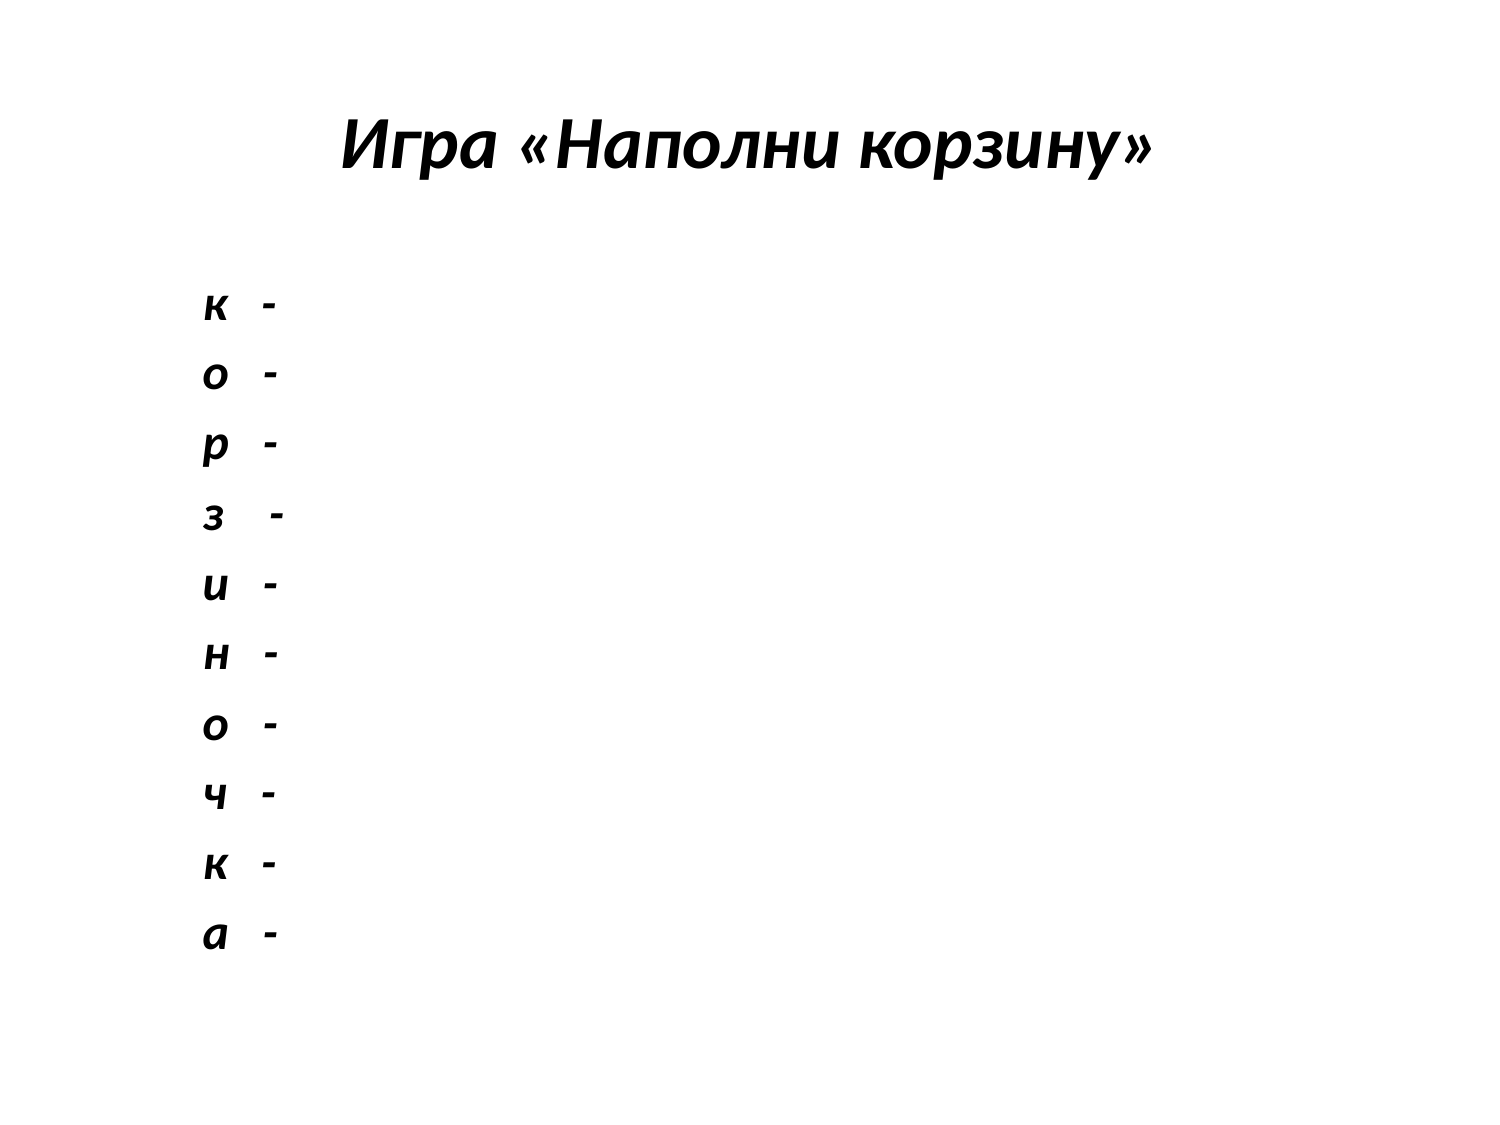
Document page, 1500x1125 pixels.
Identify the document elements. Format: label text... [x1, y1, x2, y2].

list к - о - р - з - и - н - о - ч - к - а - [75, 262, 1425, 1005]
title Игра «Наполни корзину» [75, 45, 1425, 233]
